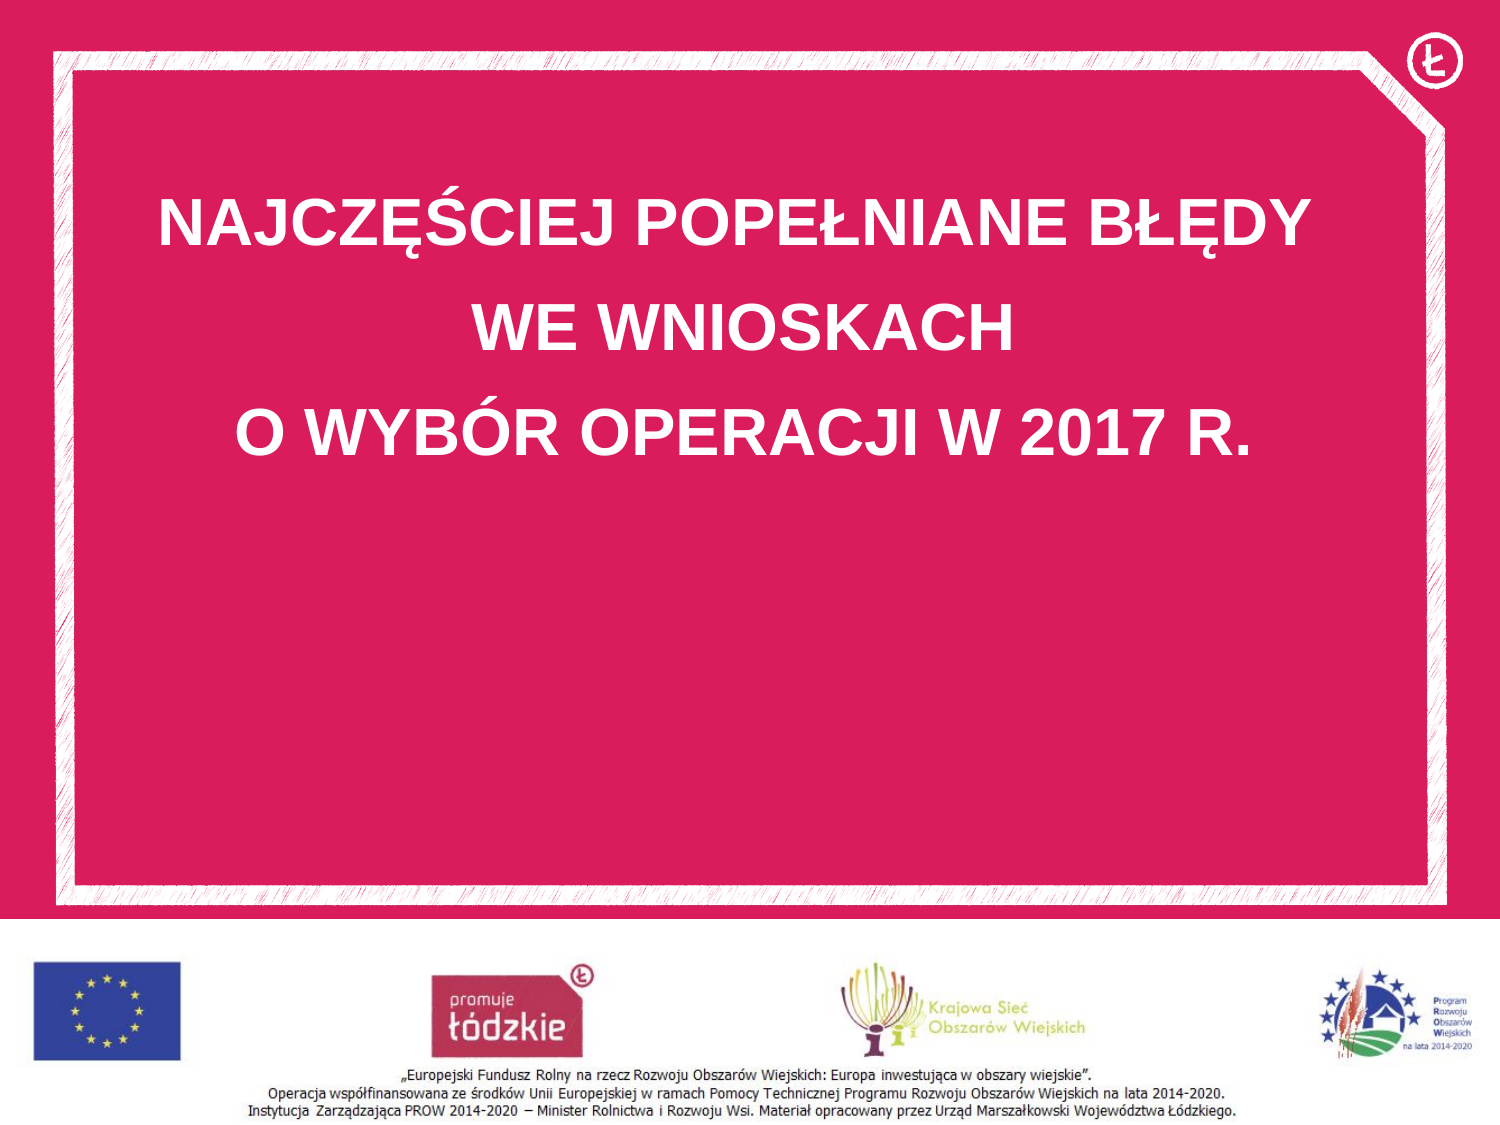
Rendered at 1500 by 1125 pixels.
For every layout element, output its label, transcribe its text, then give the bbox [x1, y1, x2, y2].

text_box [93, 54, 1436, 152]
picture [0, 32, 1500, 1125]
text_box NAJCZĘŚCIEJ POPEŁNIANE BŁĘDY WE WNIOSKACH O WYBÓR OPERACJI W 2017 R. [76, 66, 1412, 581]
